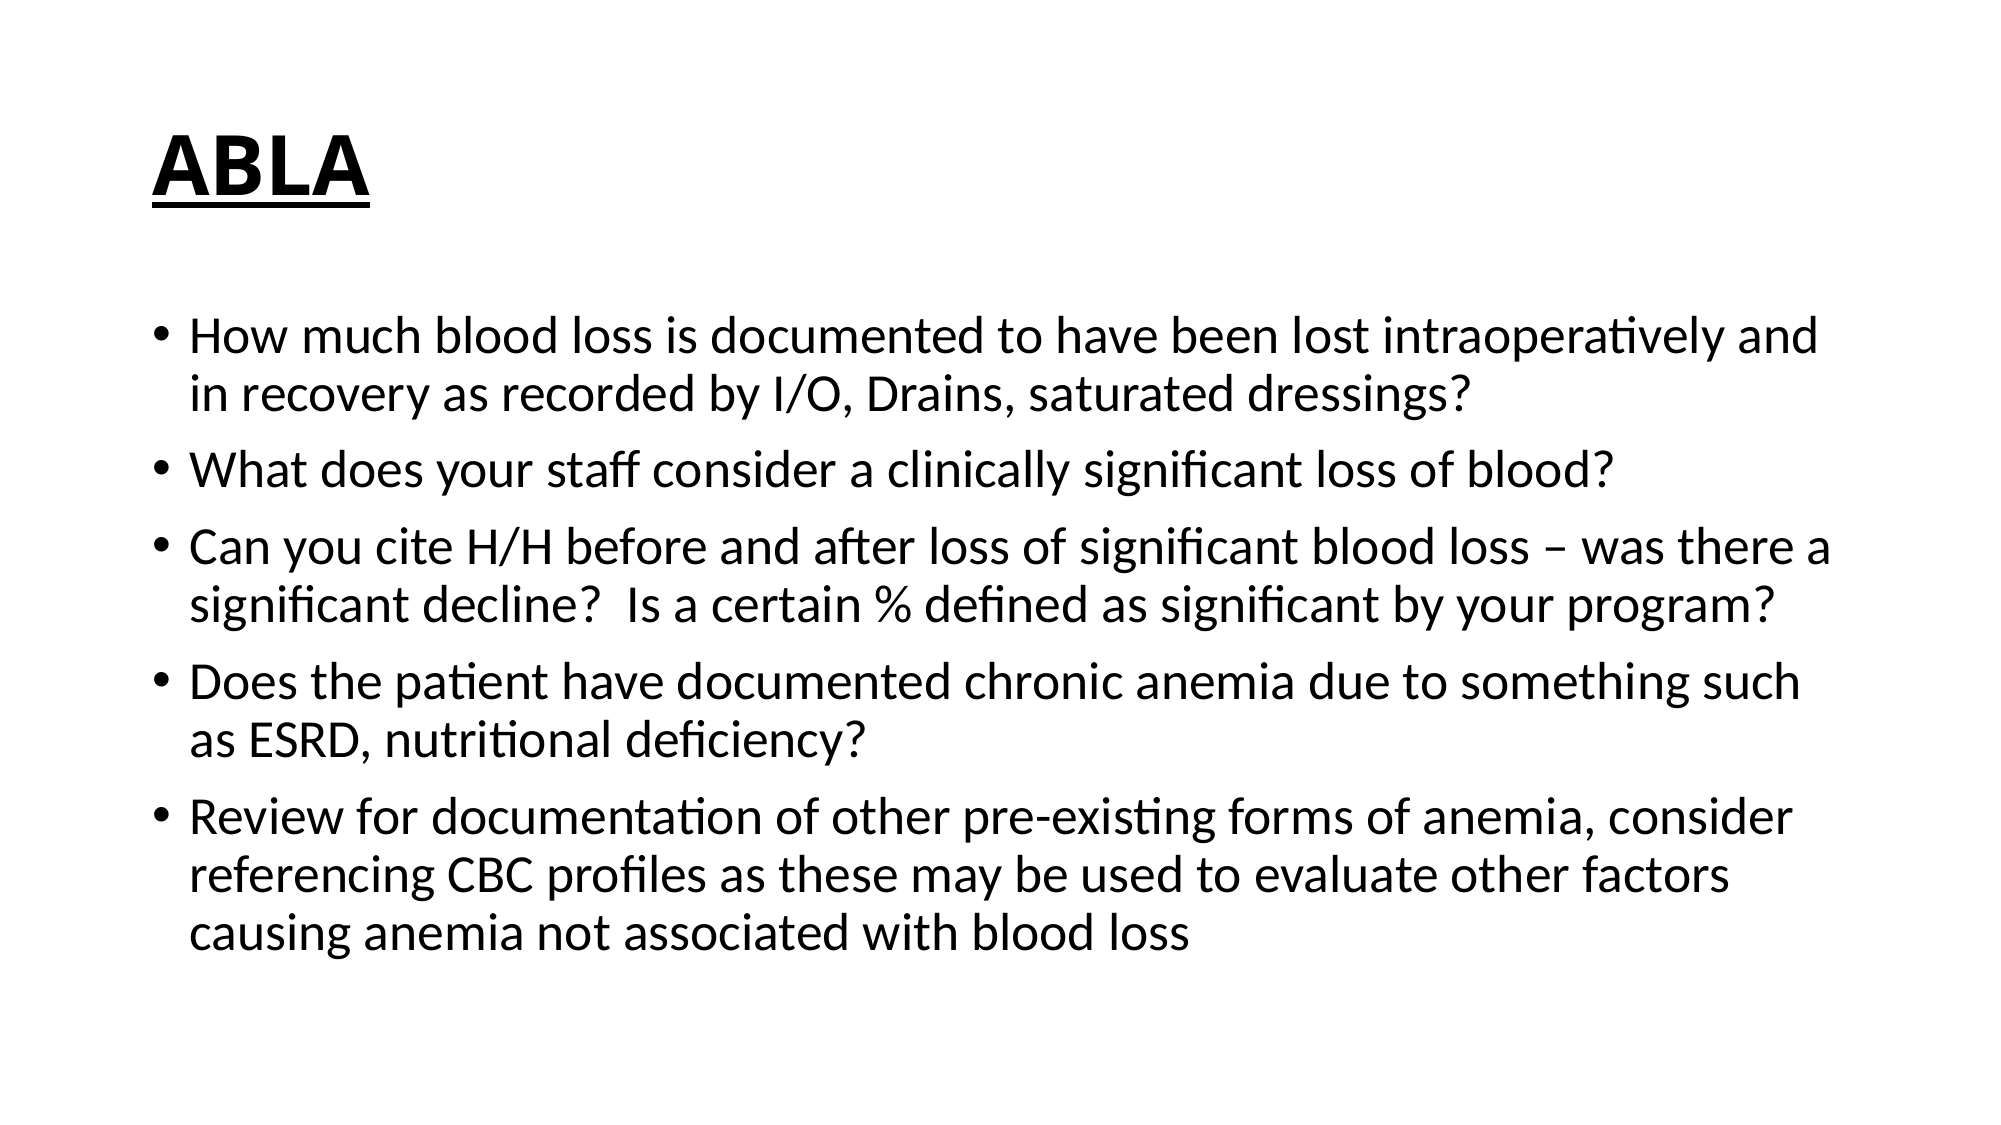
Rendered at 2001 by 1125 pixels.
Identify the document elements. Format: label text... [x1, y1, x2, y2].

title ABLA [137, 59, 1863, 278]
list How much blood loss is documented to have been lost intraoperatively and in recovery as recorded by I/O, Drains, saturated dressings? What does your staff consider a clinically significant loss of blood? Can you cite H/H before and after loss of significant blood loss – was there a significant decline? Is a certain % defined as significant by your program? Does the patient have documented chronic anemia due to something such as ESRD, nutritional deficiency? Review for documentation of other pre-existing forms of anemia, consider referencing CBC profiles as these may be used to evaluate other factors causing anemia not associated with blood loss [137, 299, 1863, 1014]
